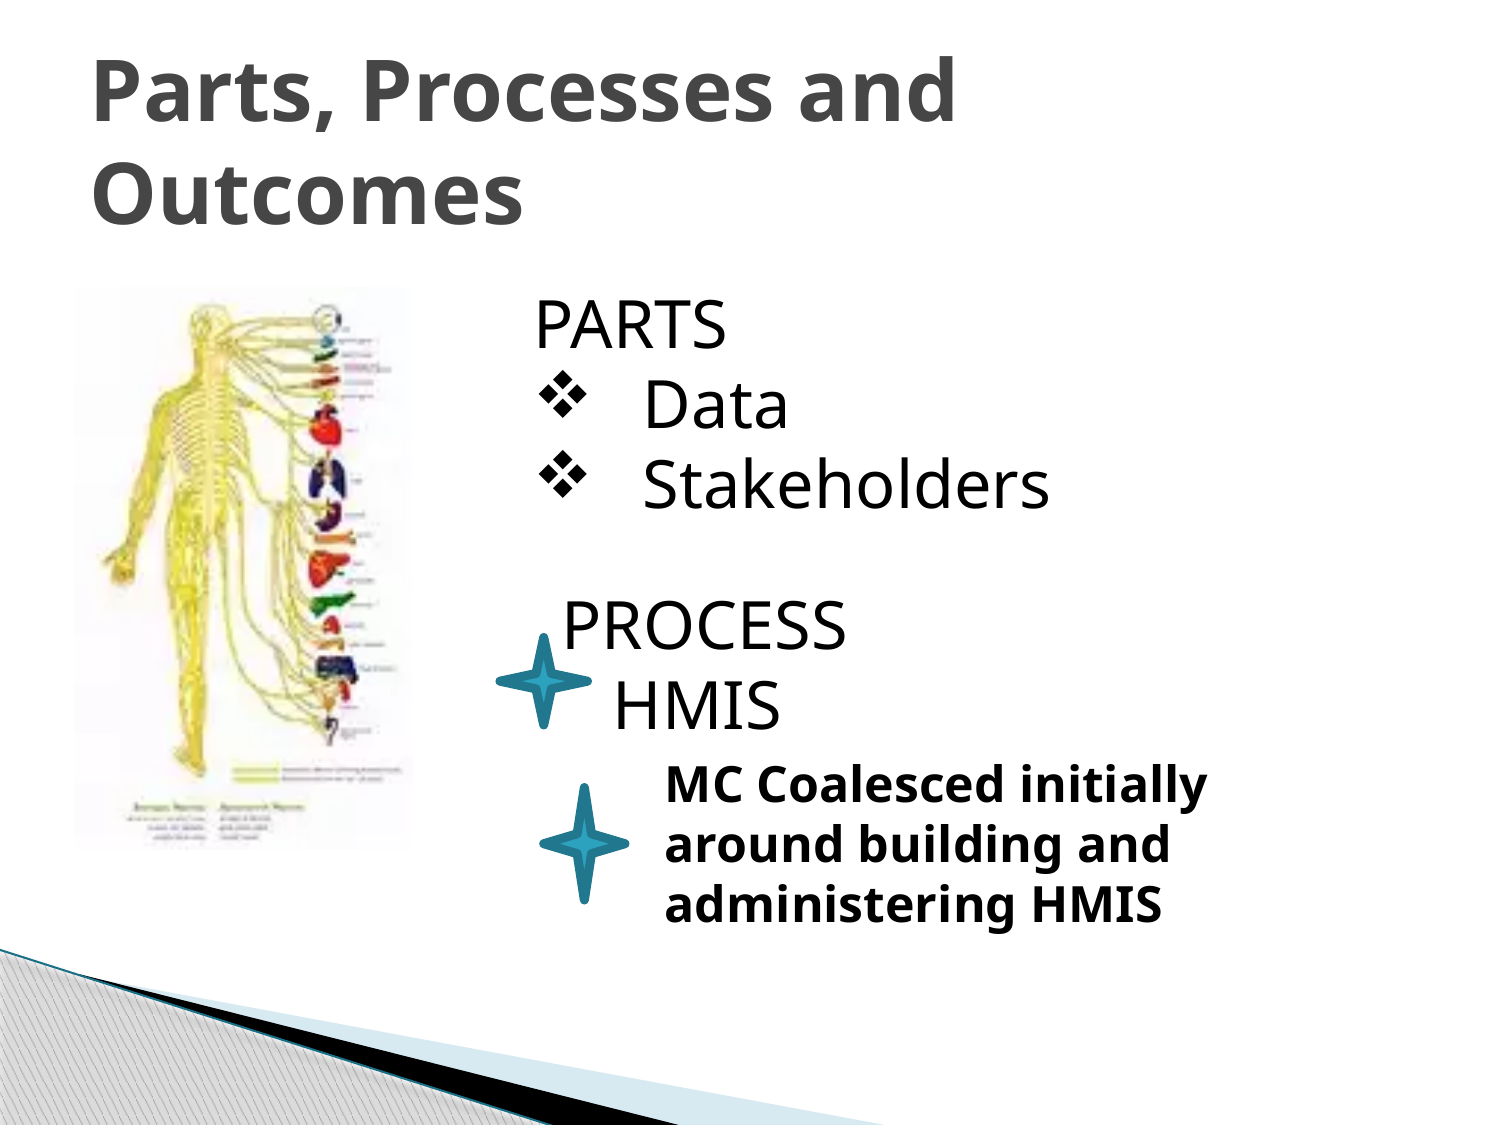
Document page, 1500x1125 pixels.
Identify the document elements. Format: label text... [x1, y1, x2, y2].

text_box PROCESS HMIS [546, 575, 1213, 751]
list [74, 287, 413, 851]
text_box PARTS Data Stakeholders [518, 274, 1394, 530]
text_box MC Coalesced initially around building and administering HMIS [649, 745, 1263, 940]
text_box [495, 632, 592, 730]
title Parts, Processes and Outcomes [75, 45, 1425, 233]
text_box [539, 782, 630, 905]
